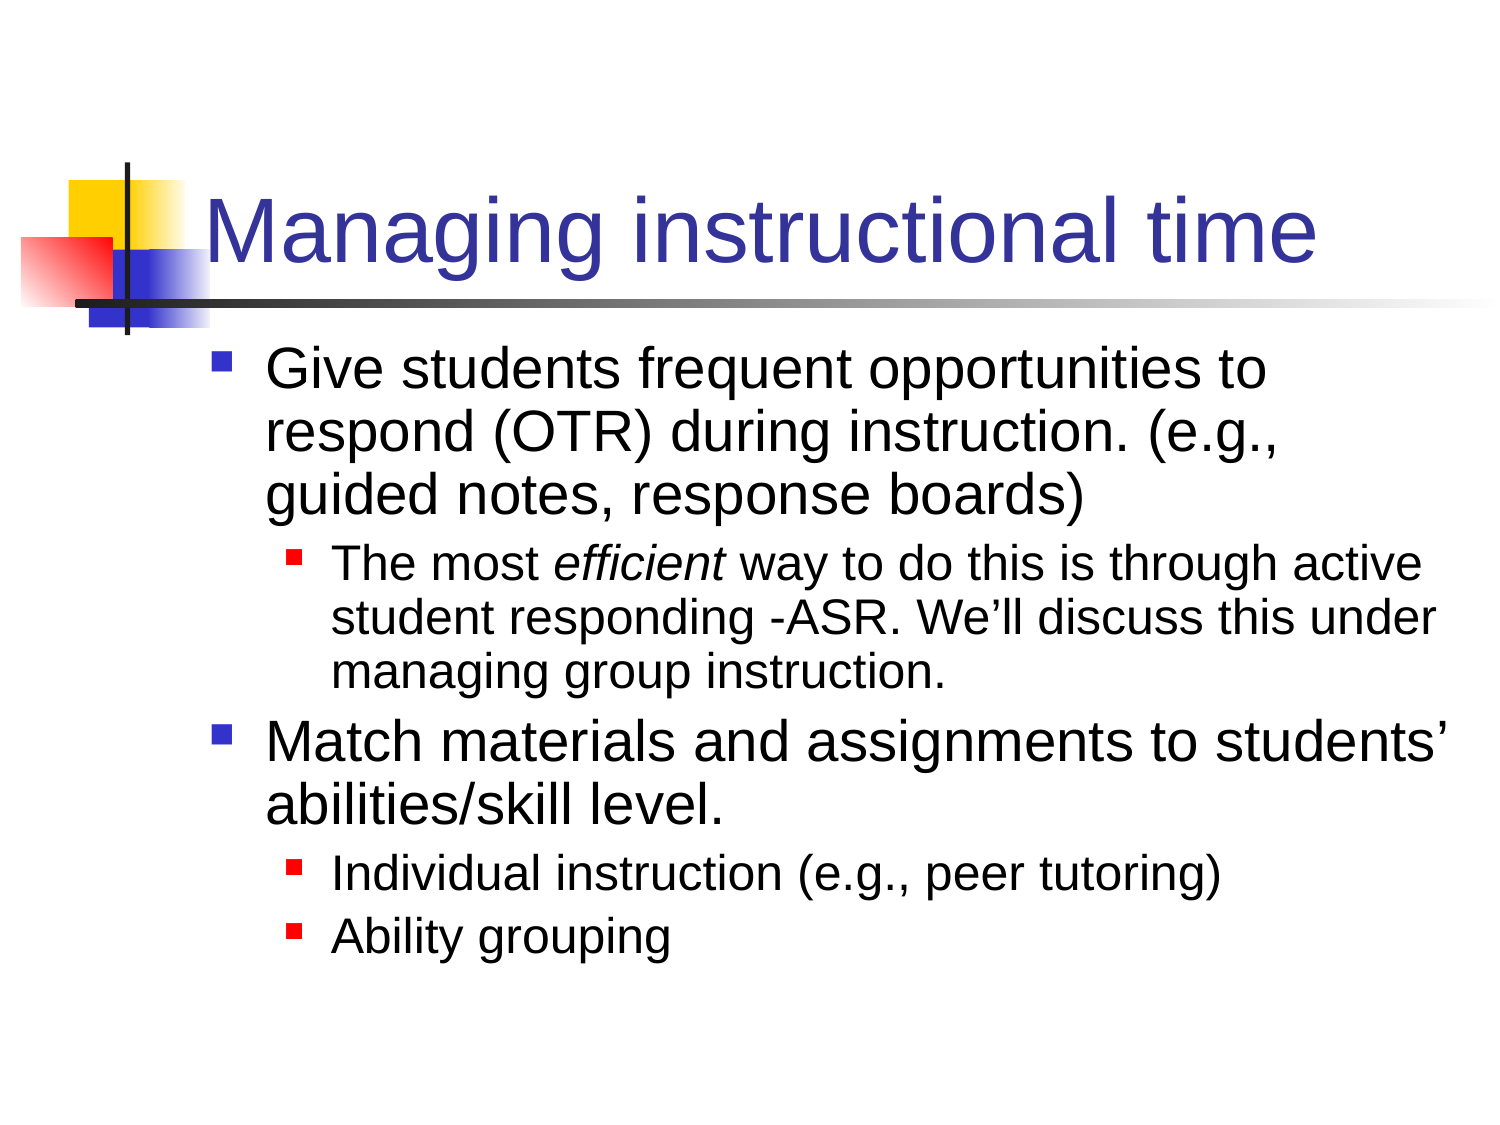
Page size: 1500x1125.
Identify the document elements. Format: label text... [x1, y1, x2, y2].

list Give students frequent opportunities to respond (OTR) during instruction. (e.g., guided notes, response boards) The most efficient way to do this is through active student responding -ASR. We’ll discuss this under managing group instruction. Match materials and assignments to students’ abilities/skill level. Individual instruction (e.g., peer tutoring) Ability grouping [193, 330, 1470, 1007]
title Managing instructional time [188, 101, 1468, 289]
